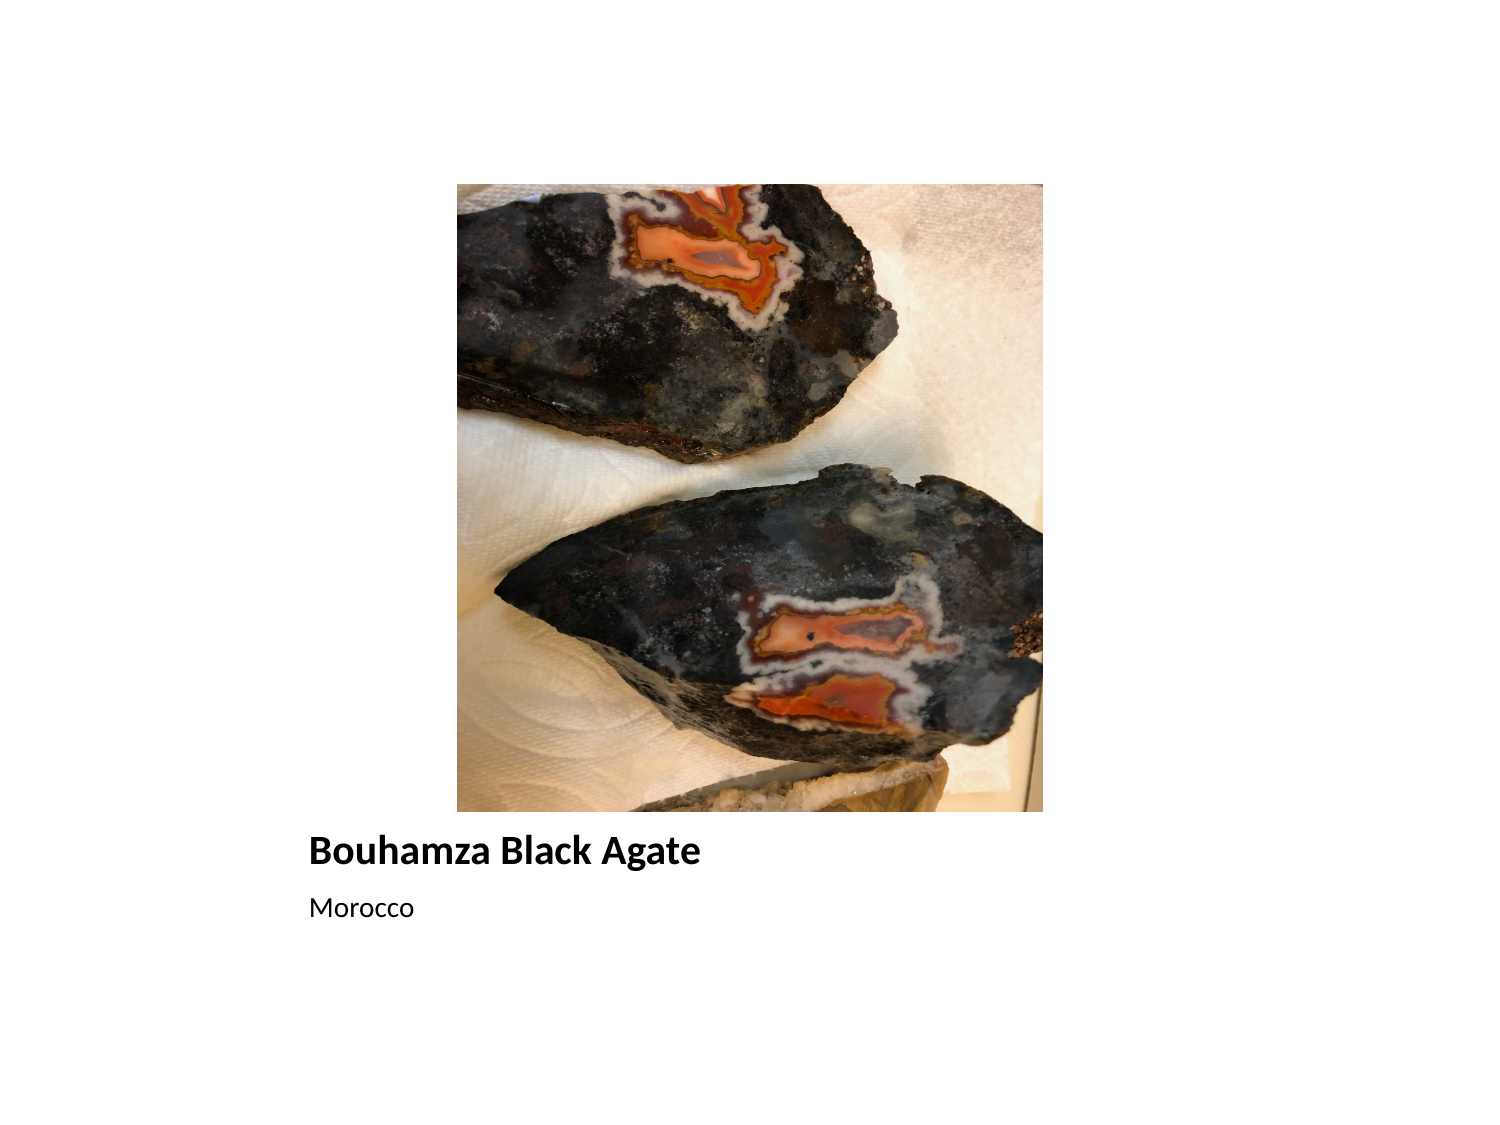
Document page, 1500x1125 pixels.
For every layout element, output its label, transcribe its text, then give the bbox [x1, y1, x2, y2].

picture [457, 184, 1043, 813]
list Morocco [294, 880, 1194, 1013]
title Bouhamza Black Agate [294, 787, 1194, 880]
